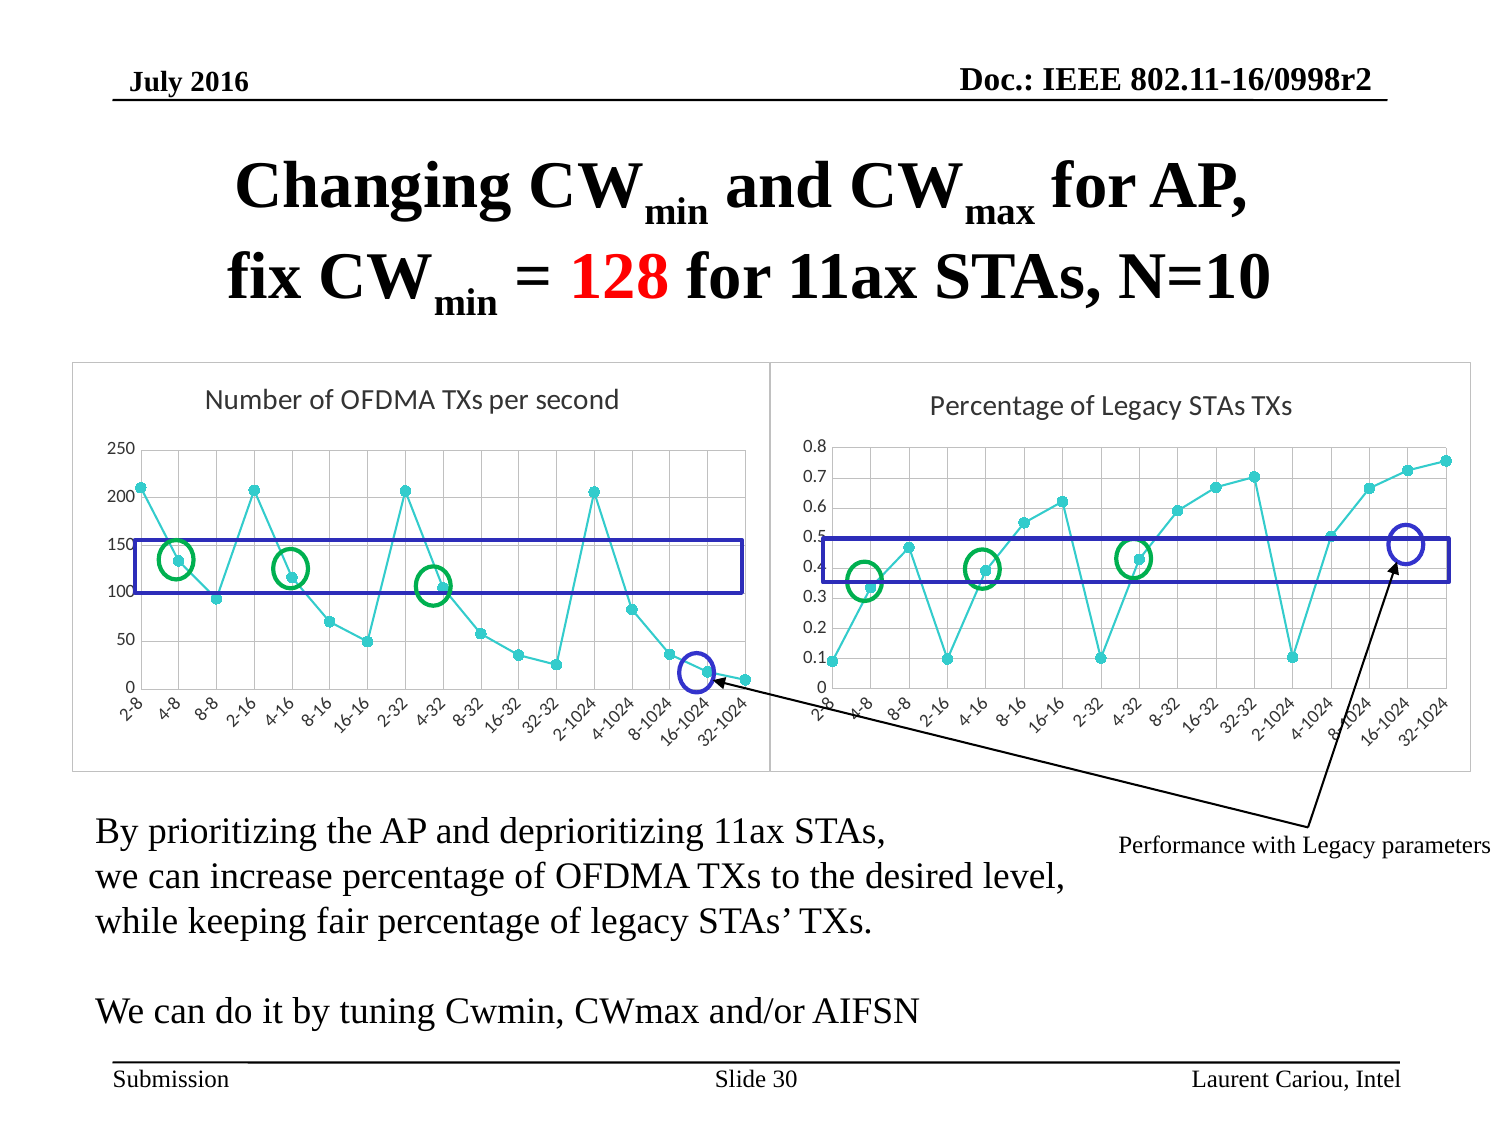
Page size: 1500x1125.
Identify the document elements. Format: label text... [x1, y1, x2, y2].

slide_number Slide 30 [712, 1061, 800, 1093]
footer Laurent Cariou, Intel [949, 1061, 1402, 1093]
text_box July 2016 [114, 54, 309, 100]
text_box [712, 679, 1309, 828]
text_box By prioritizing the AP and deprioritizing 11ax STAs, we can increase percentage of OFDMA TXs to the desired level, while keeping fair percentage of legacy STAs’ TXs. We can do it by tuning Cwmin, CWmax and/or AIFSN [80, 798, 1092, 1039]
chart [71, 361, 1471, 772]
title Changing CWmin and CWmax for AP, fix CWmin = 128 for 11ax STAs, N=10 [112, 112, 1388, 352]
text_box Performance with Legacy parameters [1103, 820, 1500, 866]
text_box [1307, 561, 1398, 828]
